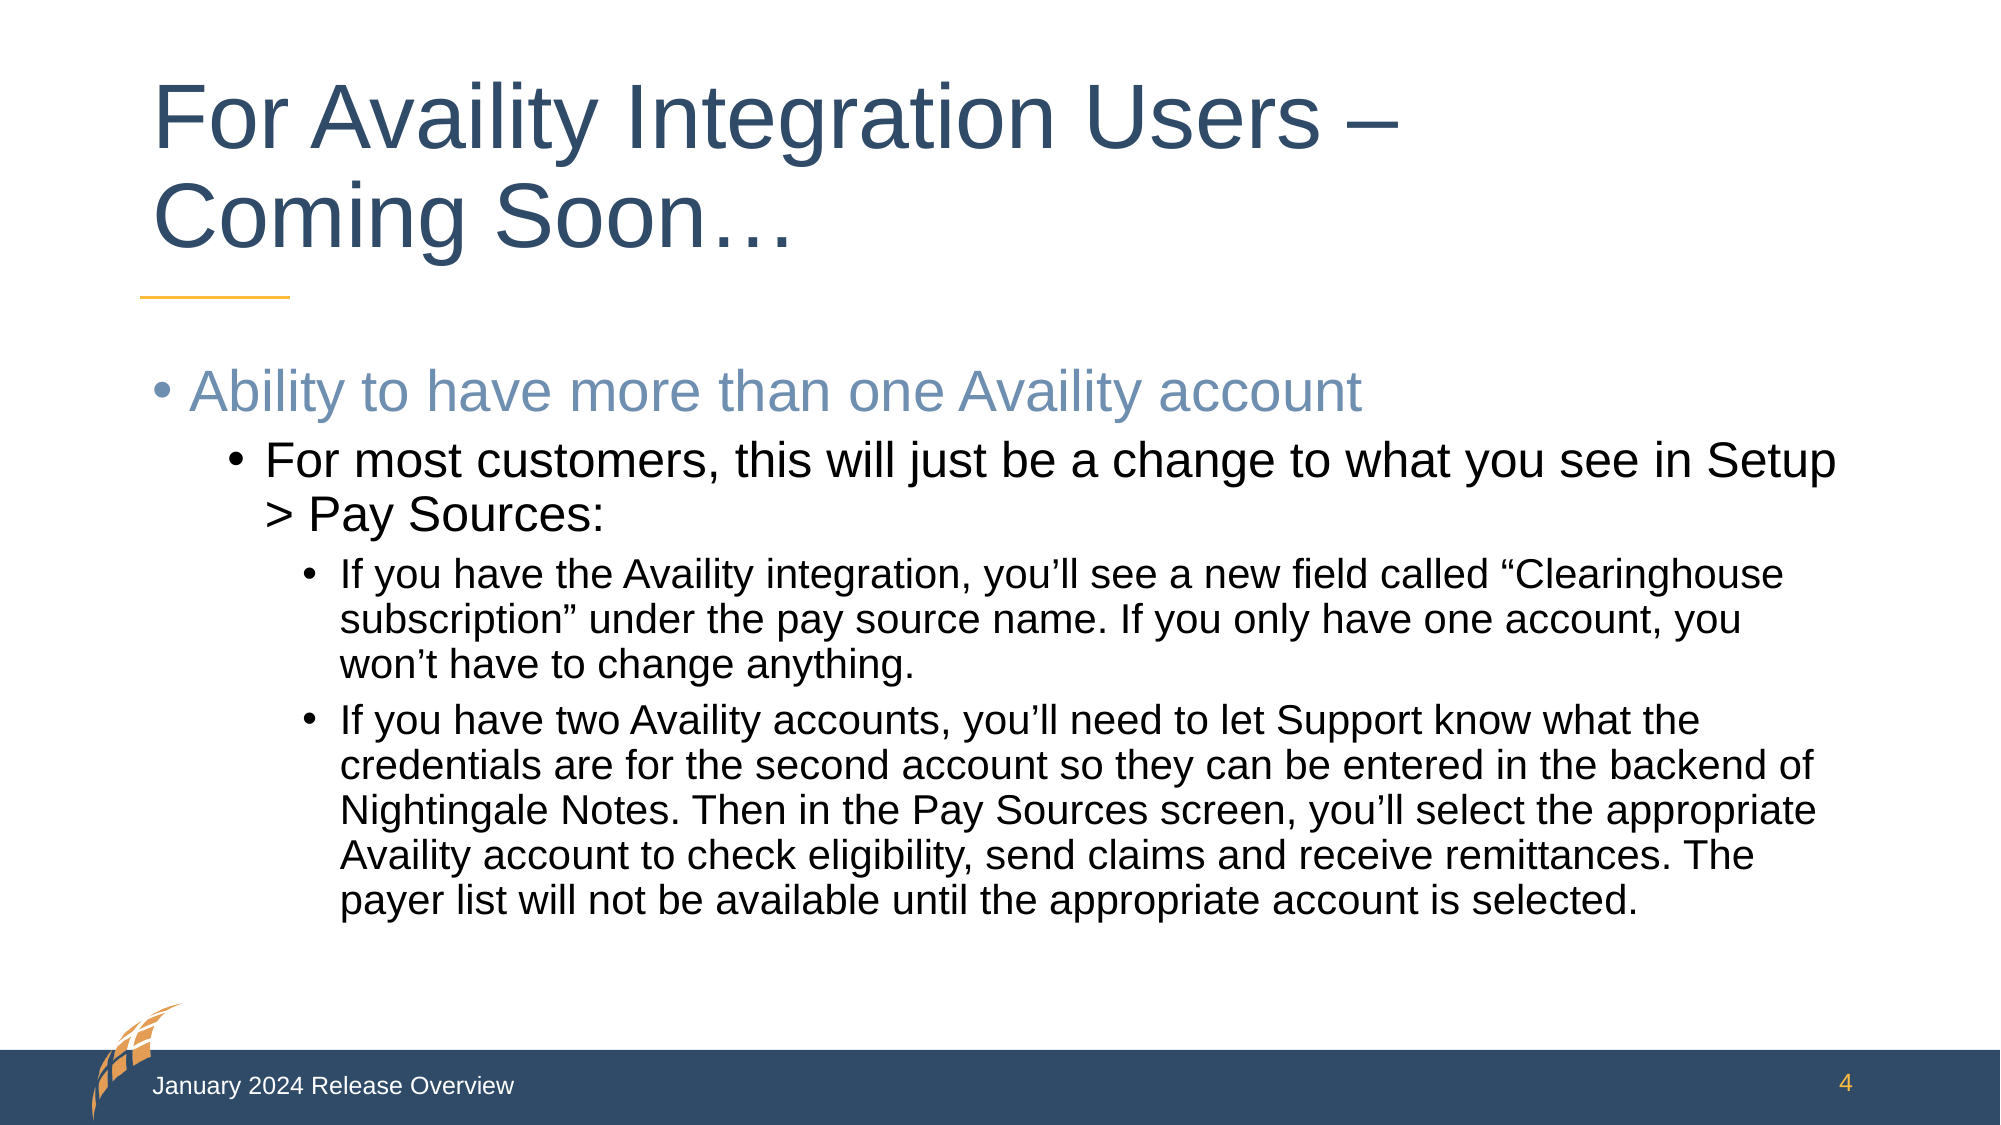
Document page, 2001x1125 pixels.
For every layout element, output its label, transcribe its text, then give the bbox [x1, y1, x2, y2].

picture [92, 1003, 183, 1121]
footer January 2024 Release Overview [137, 1054, 813, 1115]
list Ability to have more than one Availity account For most customers, this will just be a change to what you see in Setup > Pay Sources: If you have the Availity integration, you’ll see a new field called “Clearinghouse subscription” under the pay source name. If you only have one account, you won’t have to change anything. If you have two Availity accounts, you’ll need to let Support know what the credentials are for the second account so they can be entered in the backend of Nightingale Notes. Then in the Pay Sources screen, you’ll select the appropriate Availity account to check eligibility, send claims and receive remittances. The payer list will not be available until the appropriate account is selected. [137, 353, 1863, 967]
title For Availity Integration Users – Coming Soon… [137, 59, 1863, 278]
